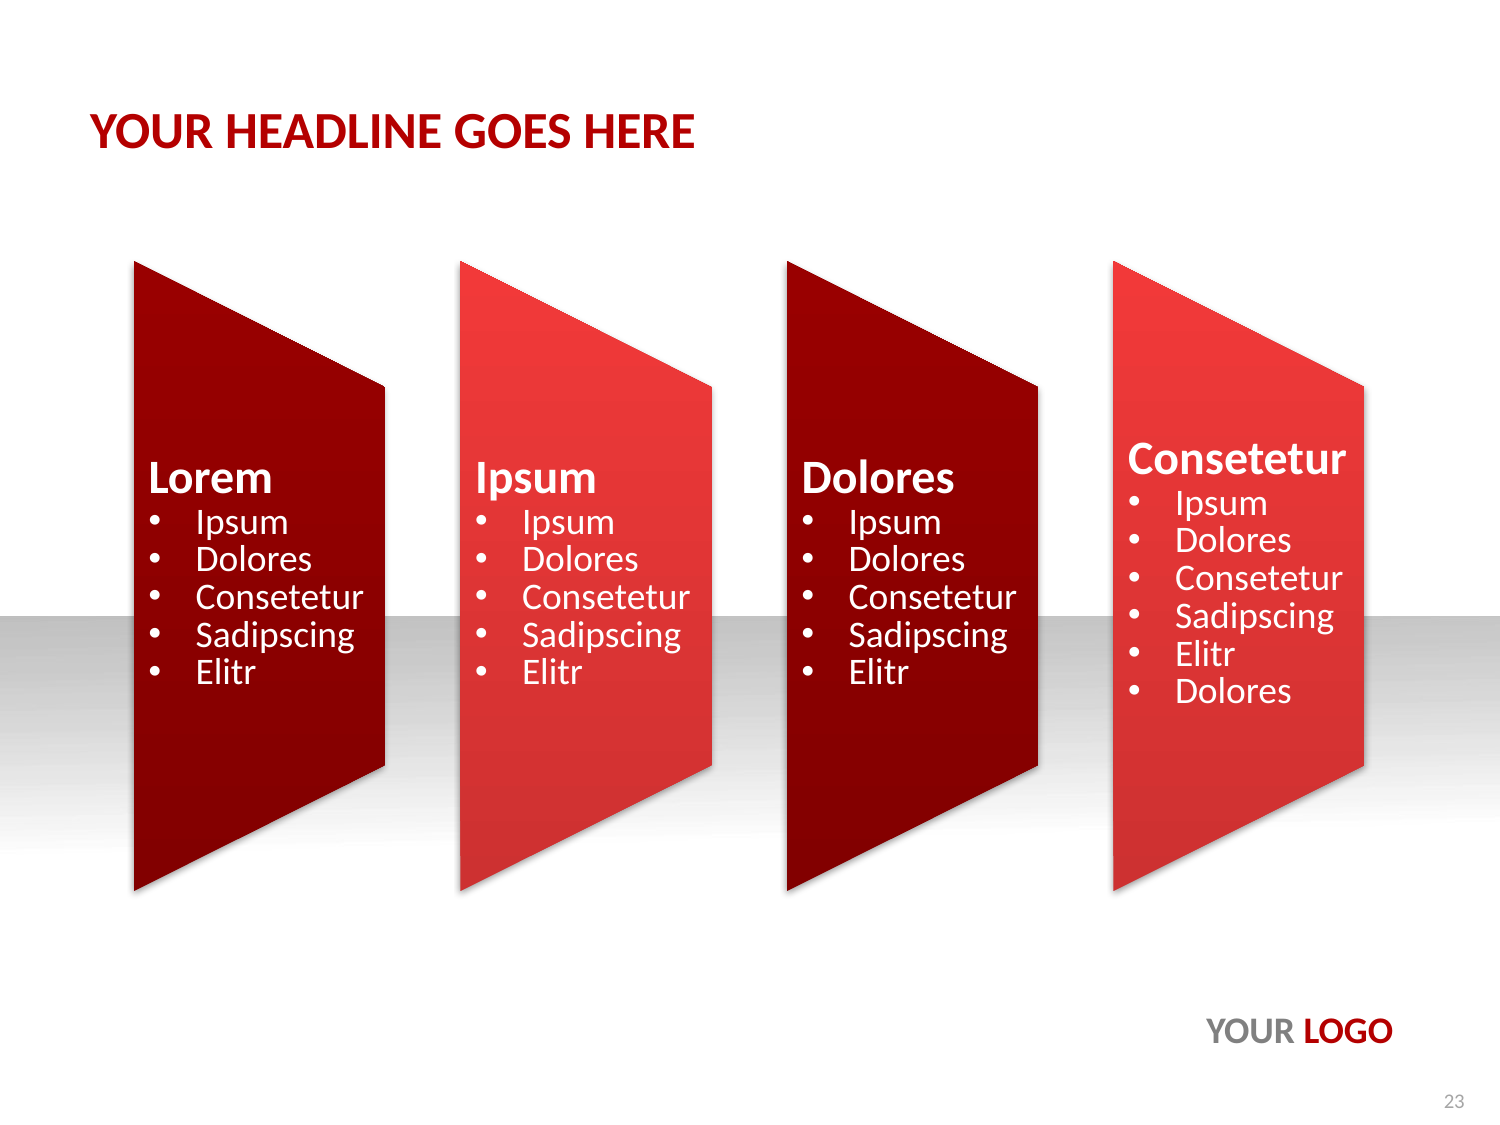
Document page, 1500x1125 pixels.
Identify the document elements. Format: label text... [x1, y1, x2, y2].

picture [0, 0, 1500, 1125]
text_box YOUR LOGO [74, 1007, 1409, 1090]
title YOUR HEADLINE GOES HERE [75, 88, 1425, 171]
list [133, 261, 1365, 892]
slide_number 23 [1408, 1079, 1480, 1125]
